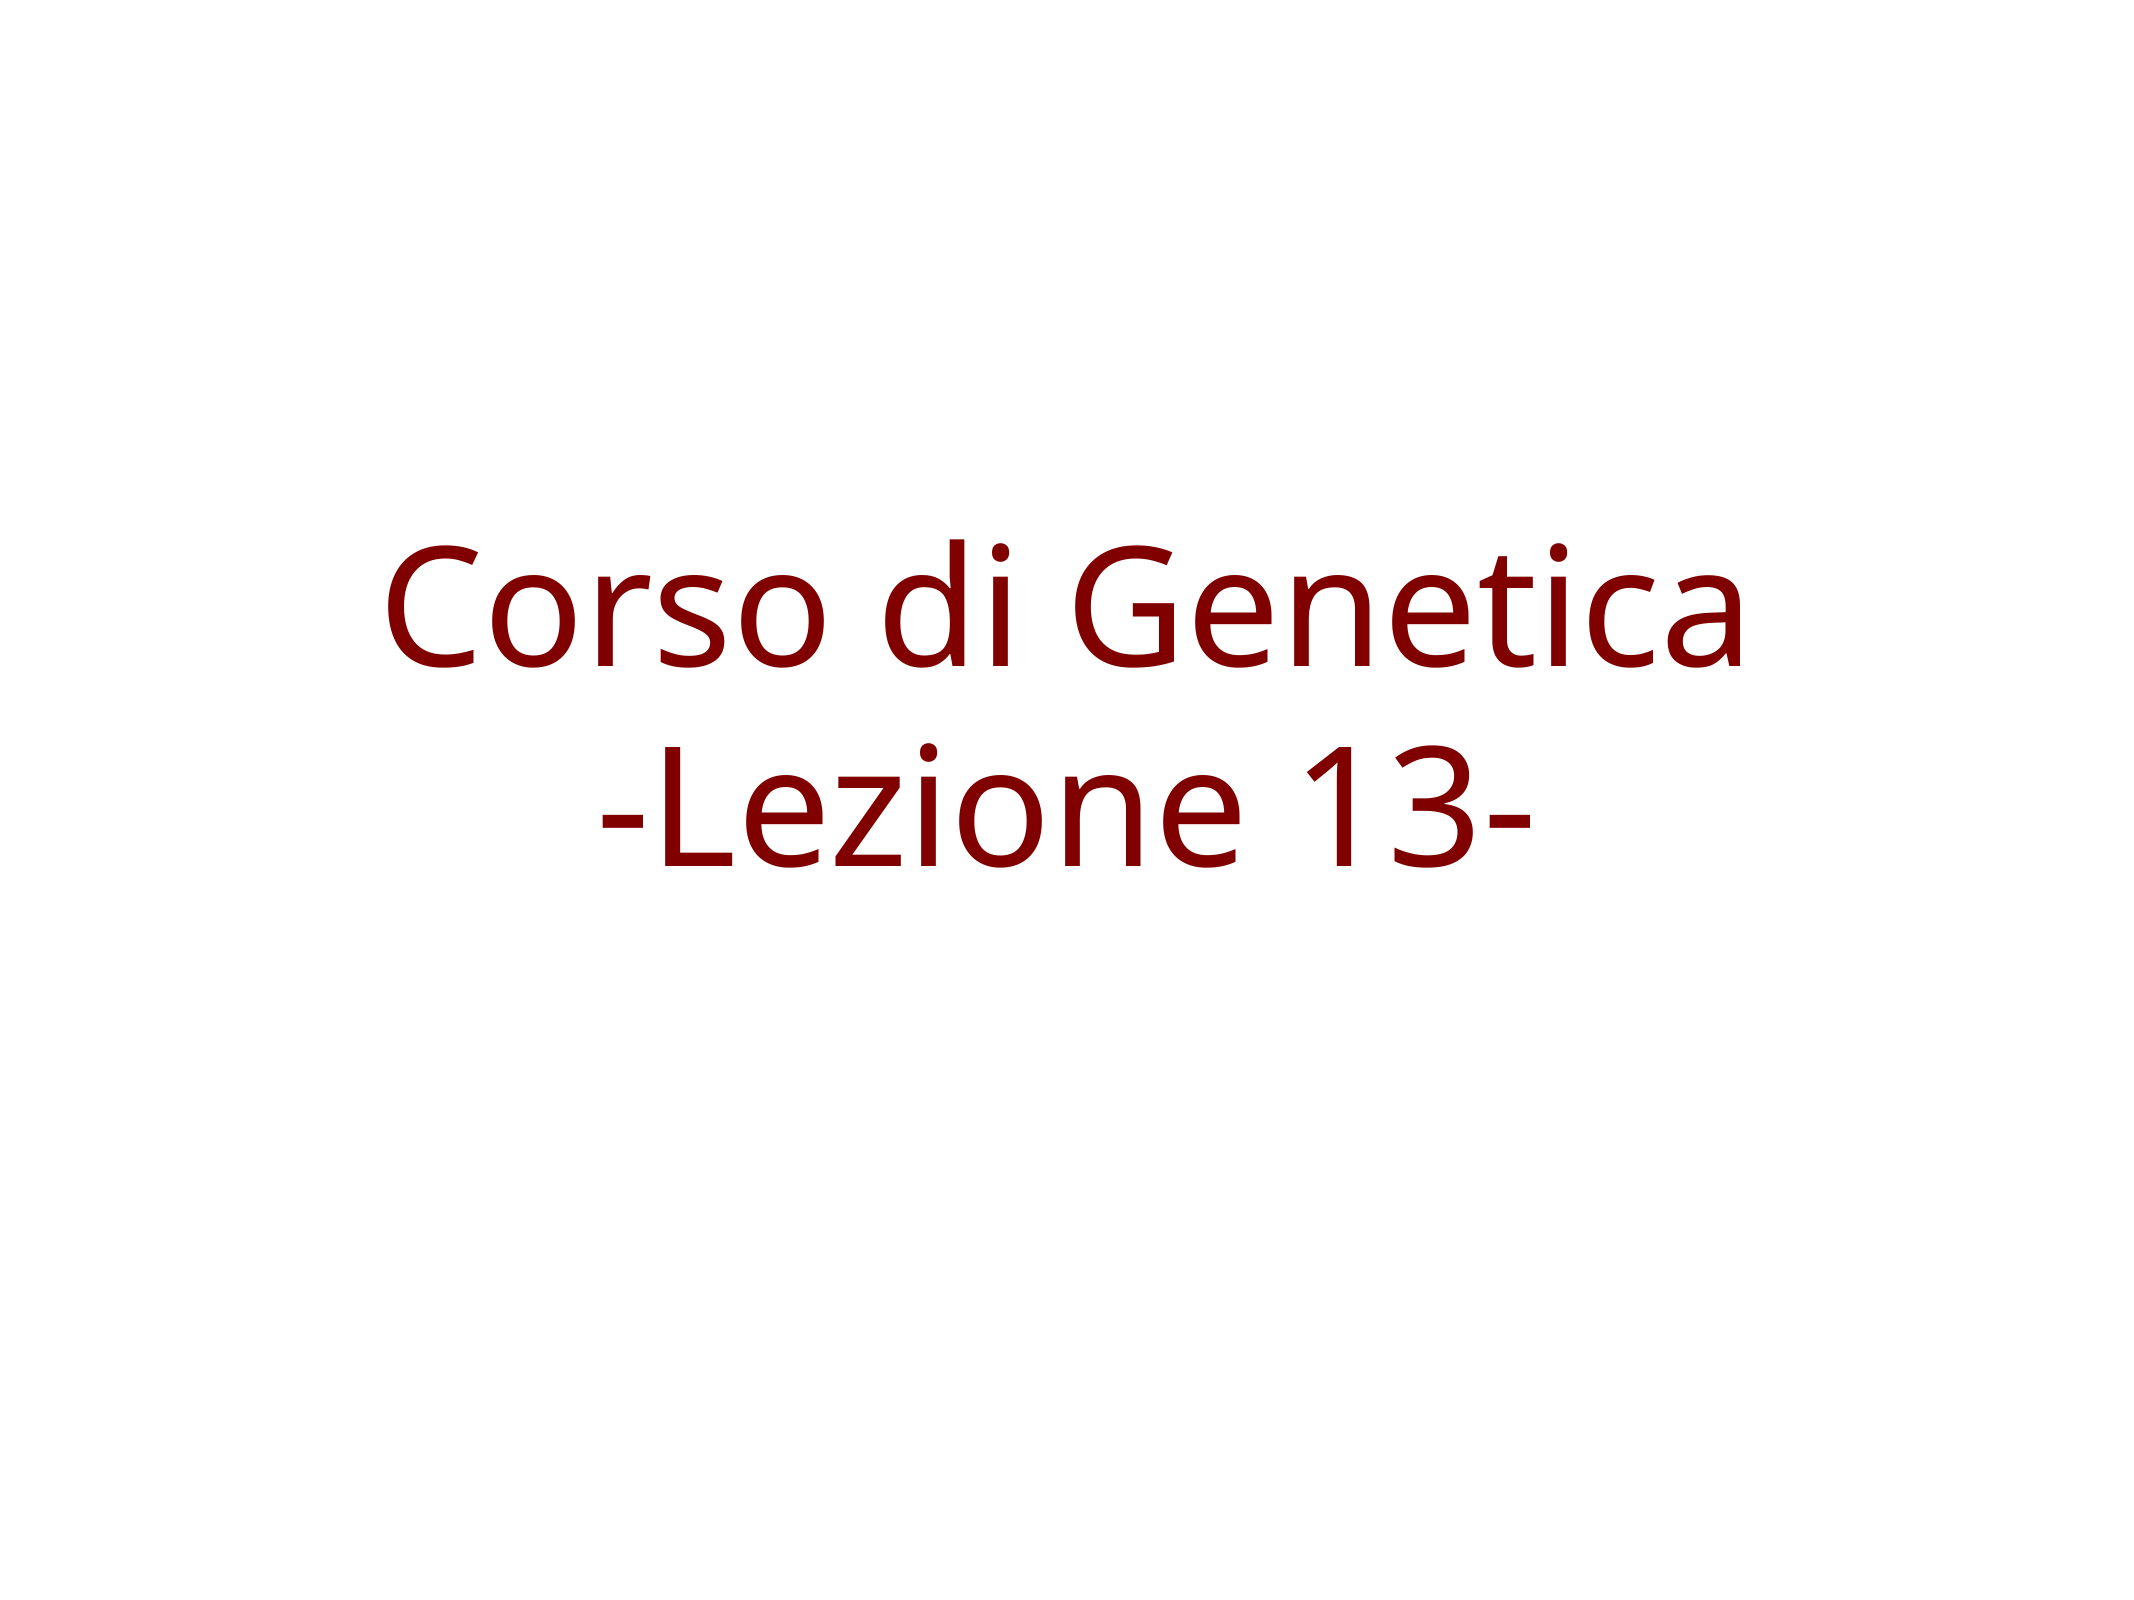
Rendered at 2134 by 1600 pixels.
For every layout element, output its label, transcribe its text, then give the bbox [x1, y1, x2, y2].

title Corso di Genetica -Lezione 13- [176, 486, 1957, 1113]
